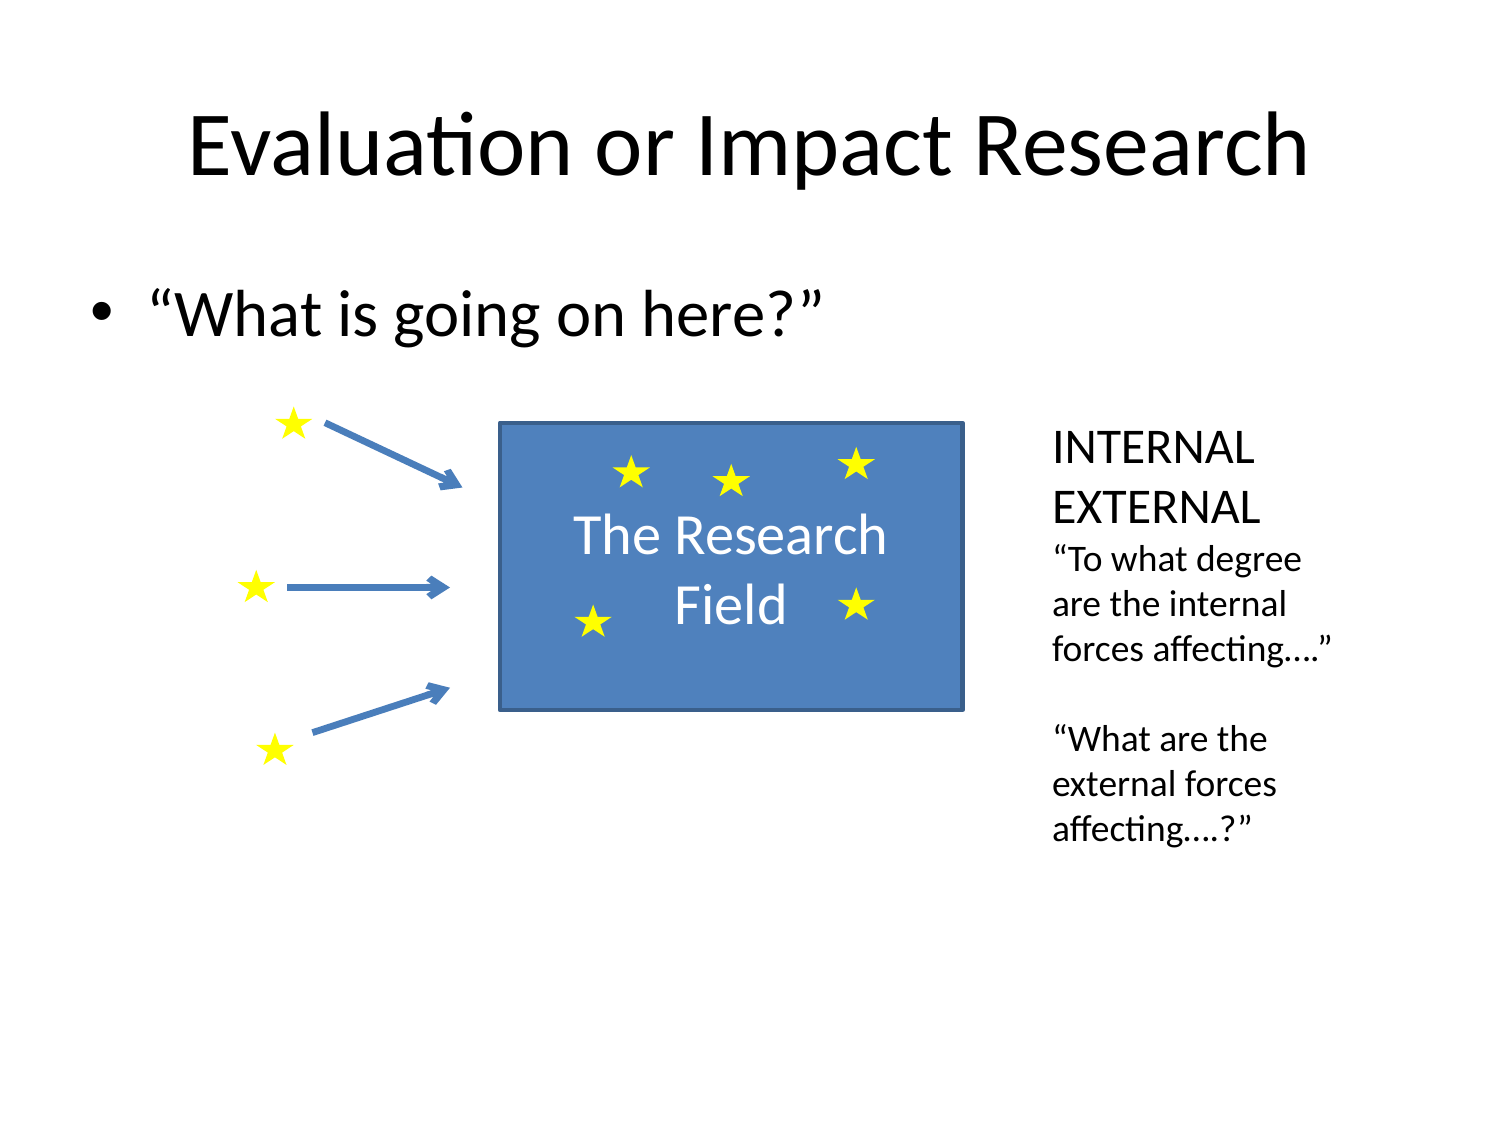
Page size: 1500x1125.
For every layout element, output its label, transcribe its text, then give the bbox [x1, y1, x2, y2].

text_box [324, 422, 463, 488]
title Evaluation or Impact Research [75, 45, 1425, 233]
text_box [610, 452, 652, 490]
text_box [235, 567, 277, 604]
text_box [312, 687, 451, 733]
text_box The Research Field [498, 421, 965, 712]
list “What is going on here?” [75, 262, 1425, 1005]
text_box [273, 404, 315, 441]
text_box [254, 730, 296, 767]
text_box [835, 585, 877, 622]
text_box [572, 602, 614, 639]
text_box [835, 444, 877, 481]
text_box [710, 461, 752, 498]
text_box INTERNAL EXTERNAL “To what degree are the internal forces affecting….” “What are the external forces affecting….?” [1037, 406, 1350, 857]
